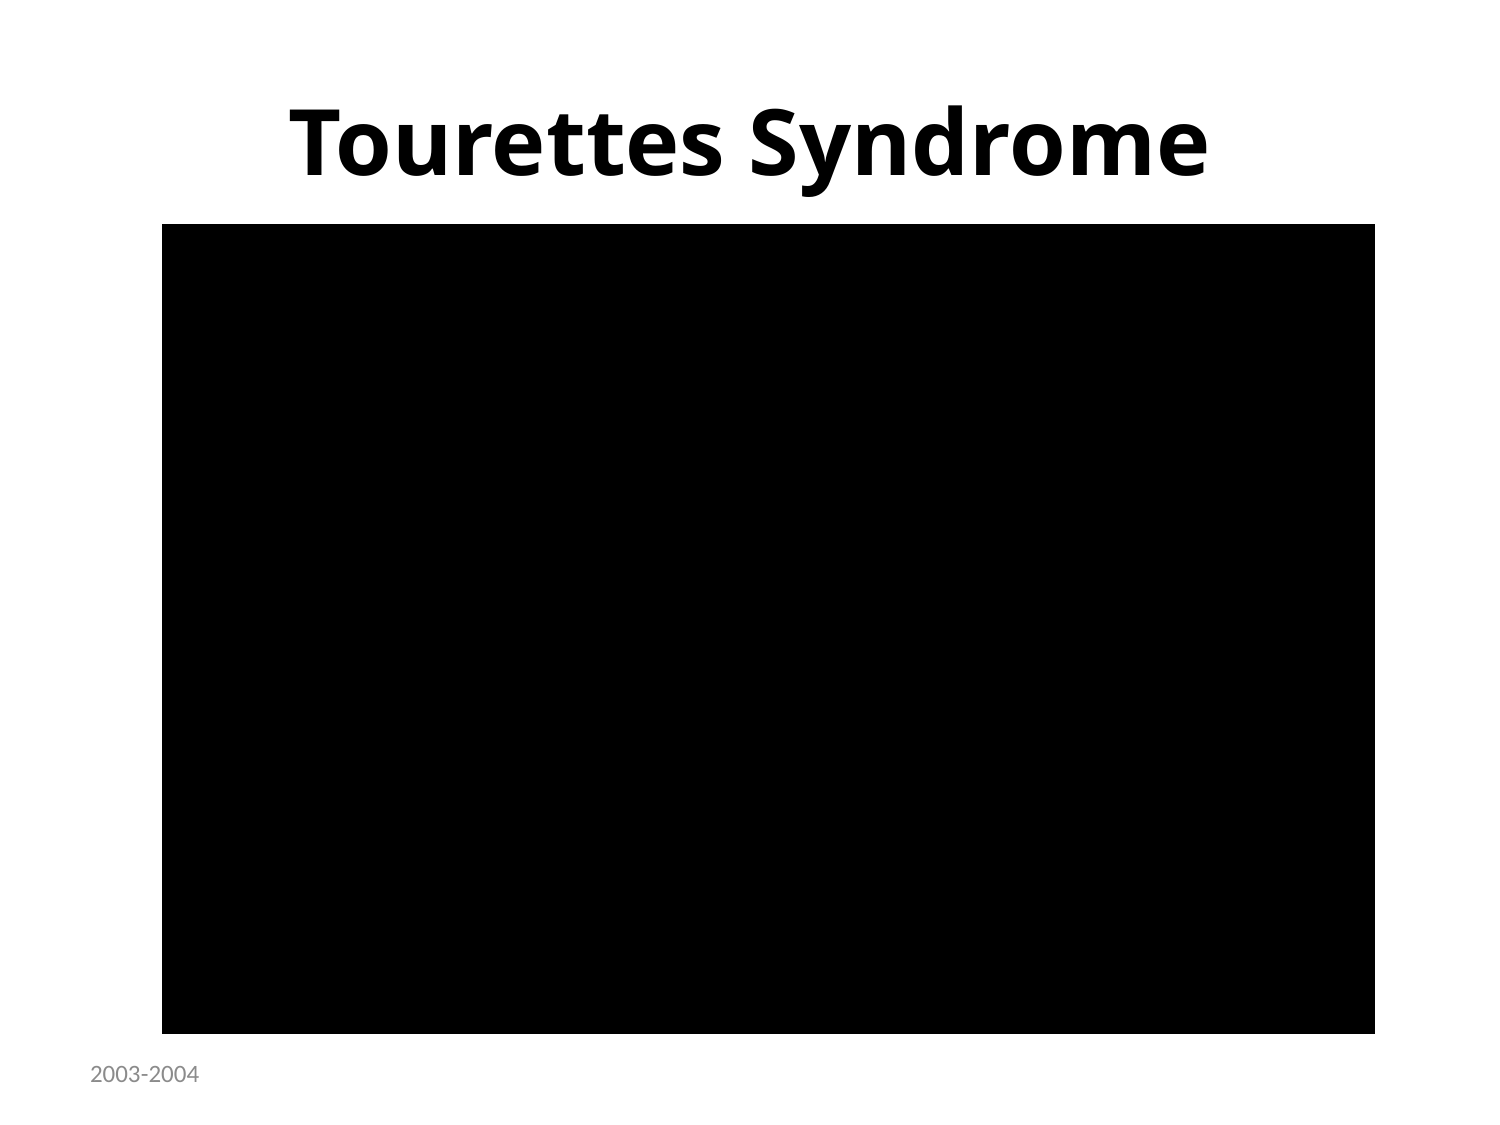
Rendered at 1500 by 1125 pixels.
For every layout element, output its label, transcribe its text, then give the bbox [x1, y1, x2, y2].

slide_number 2003-2004 [75, 1042, 425, 1103]
title Tourettes Syndrome [75, 45, 1425, 233]
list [162, 224, 1376, 1034]
